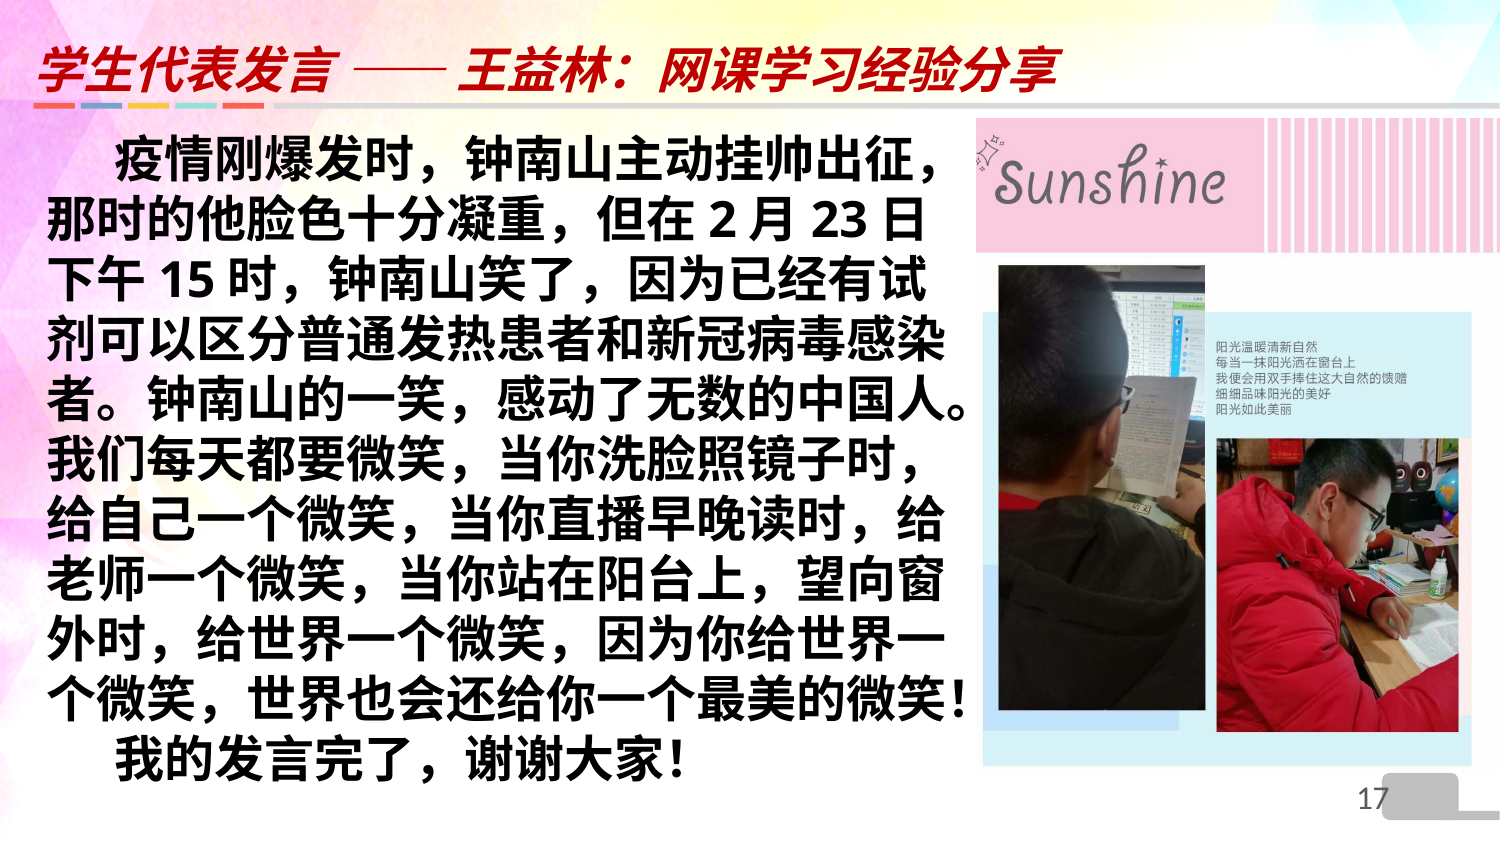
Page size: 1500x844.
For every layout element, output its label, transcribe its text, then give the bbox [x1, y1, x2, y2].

text_box 疫情刚爆发时，钟南山主动挂帅出征，那时的他脸色十分凝重，但在2月23日下午15时，钟南山笑了，因为已经有试剂可以区分普通发热患者和新冠病毒感染者。钟南山的一笑，感动了无数的中国人。我们每天都要微笑，当你洗脸照镜子时，给自己一个微笑，当你直播早晚读时，给老师一个微笑，当你站在阳台上，望向窗外时，给世界一个微笑，因为你给世界一个微笑，世界也会还给你一个最美的微笑！ 我的发言完了，谢谢大家！ [31, 120, 977, 796]
picture [0, 0, 1500, 844]
title 学生代表发言 —— 王益林：网课学习经验分享 [18, 40, 1369, 98]
